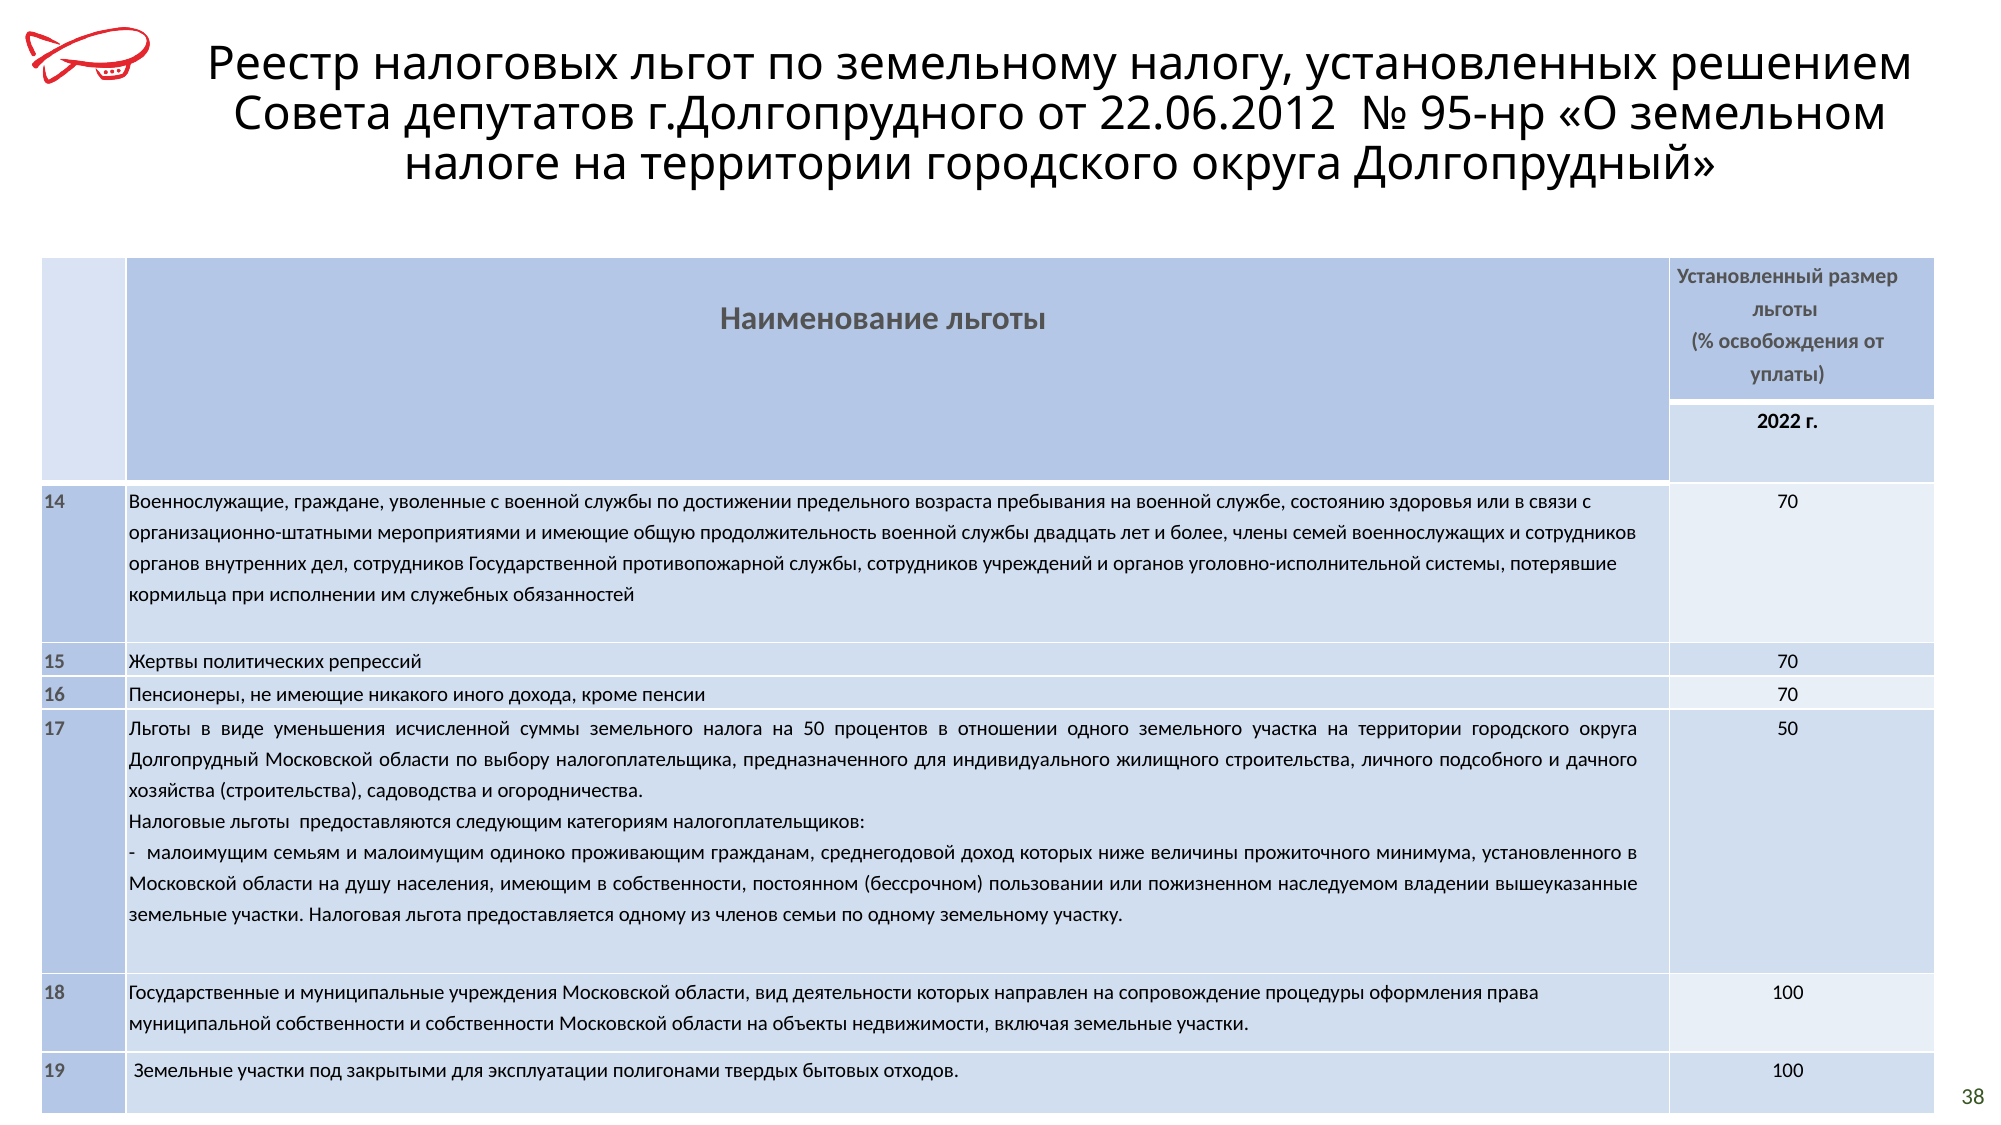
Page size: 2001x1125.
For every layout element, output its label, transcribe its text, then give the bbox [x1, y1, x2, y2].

table_header Наименование льготы [127, 258, 1669, 480]
table_cell Военнослужащие, граждане, уволенные с военной службы по достижении предельного возраста пребывания на военной службе, состоянию здоровья или в связи с организационно-штатными мероприятиями и имеющие общую продолжительность военной службы двадцать лет и более, члены семей военнослужащих и сотрудников органов внутренних дел, сотрудников Государственной противопожарной службы, сотрудников учреждений и органов уголовно-исполнительной системы, потерявшие кормильца при исполнении им служебных обязанностей [127, 486, 1669, 642]
table_cell 14 [42, 486, 125, 642]
title Реестр налоговых льгот по земельному налогу, установленных решением Совета депутатов г.Долгопрудного от 22.06.2012 № 95-нр «О земельном налоге на территории городского округа Долгопрудный» [147, 31, 1973, 198]
table_cell 100 [1670, 1053, 1934, 1113]
table_cell 17 [42, 710, 125, 973]
table_cell 2022 г. [1670, 405, 1934, 482]
table_header Установленный размер льготы (% освобождения от уплаты) [1670, 258, 1934, 399]
table_cell Пенсионеры, не имеющие никакого иного дохода, кроме пенсии [127, 677, 1669, 708]
table_cell 15 [42, 643, 125, 675]
table_cell 70 [1670, 643, 1934, 675]
table_cell Государственные и муниципальные учреждения Московской области, вид деятельности которых направлен на сопровождение процедуры оформления права муниципальной собственности и собственности Московской области на объекты недвижимости, включая земельные участки. [127, 974, 1669, 1051]
slide_number 38 [1784, 1065, 2000, 1125]
table_header [42, 258, 125, 480]
table_cell 16 [42, 677, 125, 708]
table_cell 18 [42, 974, 125, 1051]
table_cell 19 [42, 1053, 125, 1113]
table_cell Жертвы политических репрессий [127, 643, 1669, 675]
picture [24, 27, 151, 85]
table_cell 70 [1670, 677, 1934, 708]
table_cell 70 [1670, 484, 1934, 642]
table_cell 100 [1670, 974, 1934, 1051]
table_cell Льготы в виде уменьшения исчисленной суммы земельного налога на 50 процентов в отношении одного земельного участка на территории городского округа Долгопрудный Московской области по выбору налогоплательщика, предназначенного для индивидуального жилищного строительства, личного подсобного и дачного хозяйства (строительства), садоводства и огородничества. Налоговые льготы предоставляются следующим категориям налогоплательщиков: - малоимущим семьям и малоимущим одиноко проживающим гражданам, среднегодовой доход которых ниже величины прожиточного минимума, установленного в Московской области на душу населения, имеющим в собственности, постоянном (бессрочном) пользовании или пожизненном наследуемом владении вышеуказанные земельные участки. Налоговая льгота предоставляется одному из членов семьи по одному земельному участку. [127, 710, 1669, 973]
table_cell Земельные участки под закрытыми для эксплуатации полигонами твердых бытовых отходов. [127, 1053, 1669, 1113]
table_cell 50 [1670, 710, 1934, 973]
